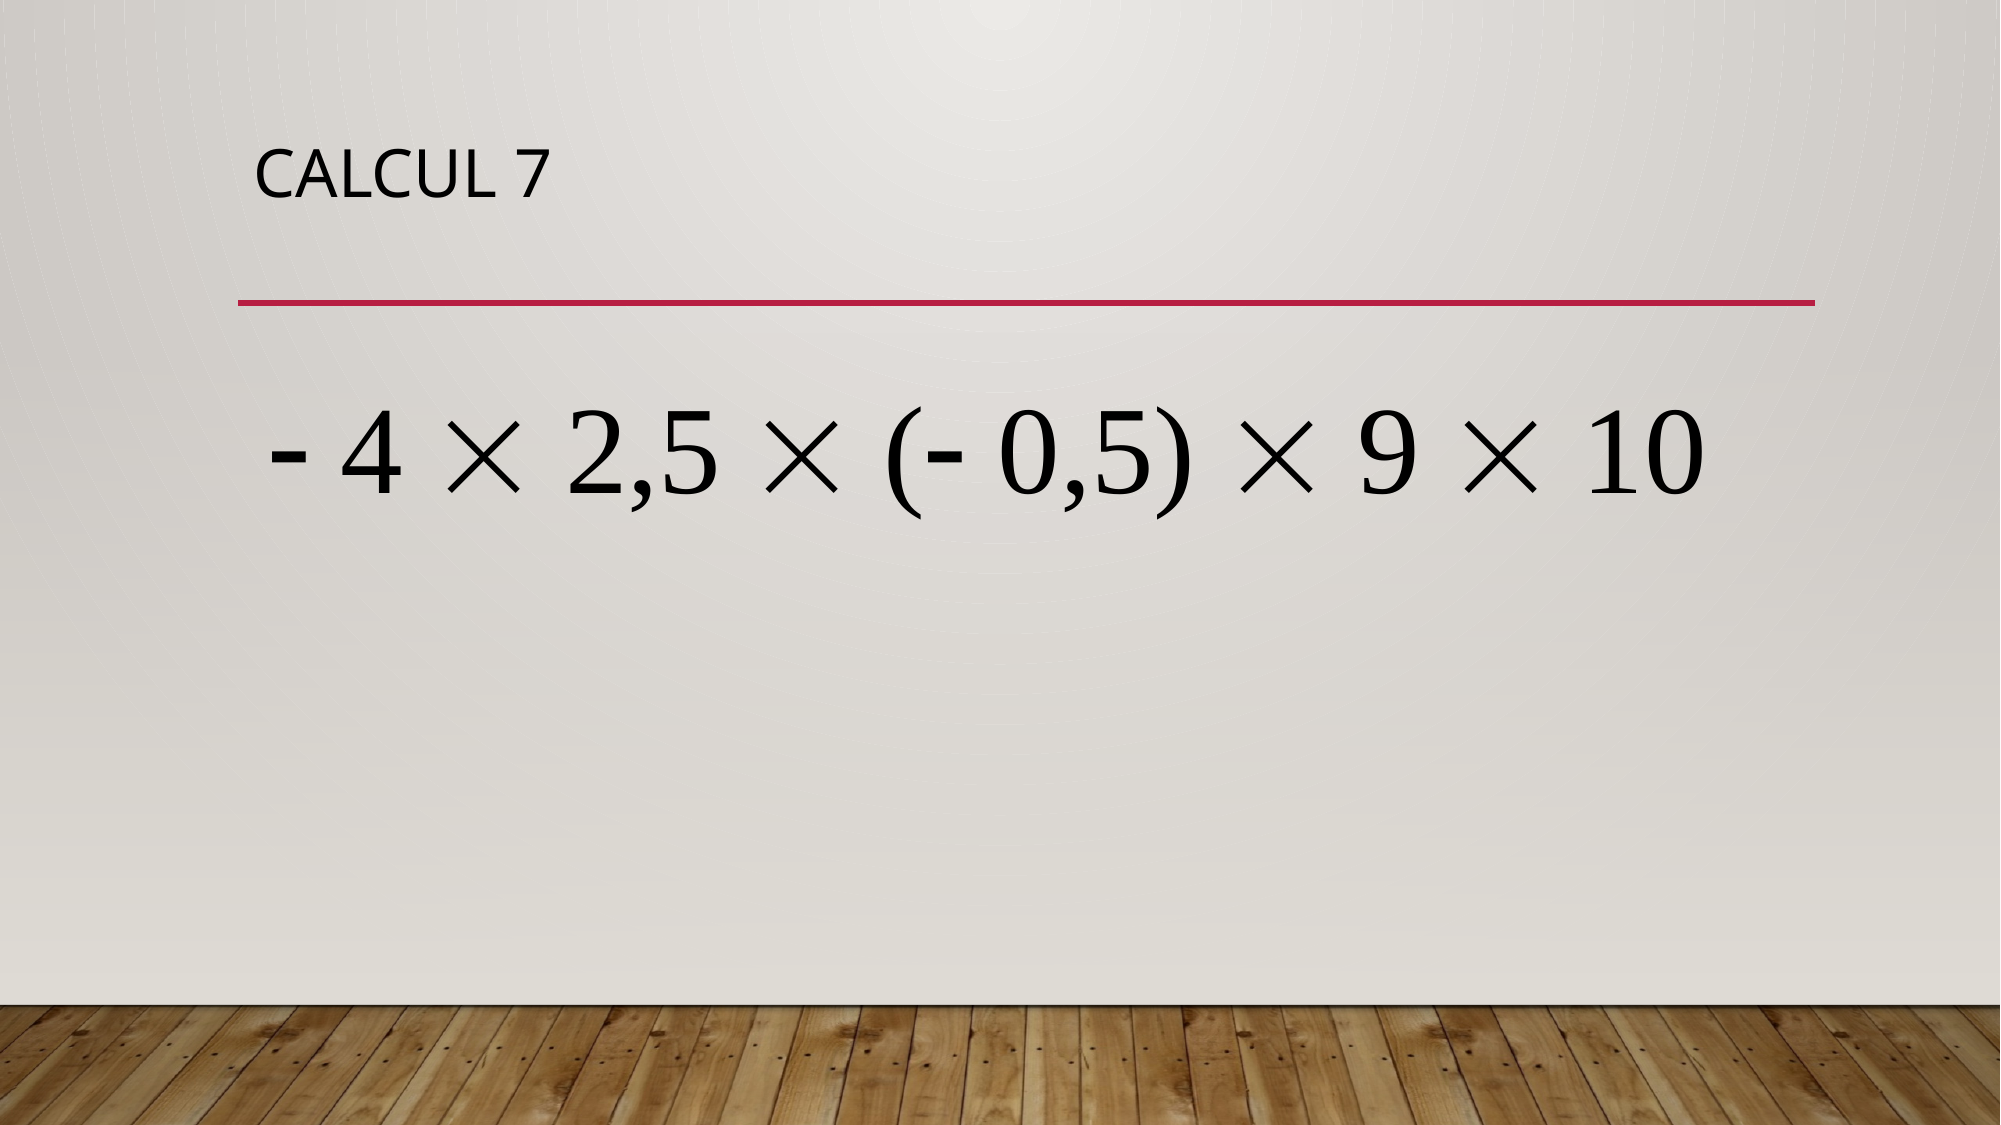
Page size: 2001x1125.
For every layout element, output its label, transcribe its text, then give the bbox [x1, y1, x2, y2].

picture [0, 1005, 2000, 1125]
list  4  2,5  ( 0,5)  9  10 [0, 330, 1975, 897]
title CALCUL 7 [238, 131, 1814, 305]
